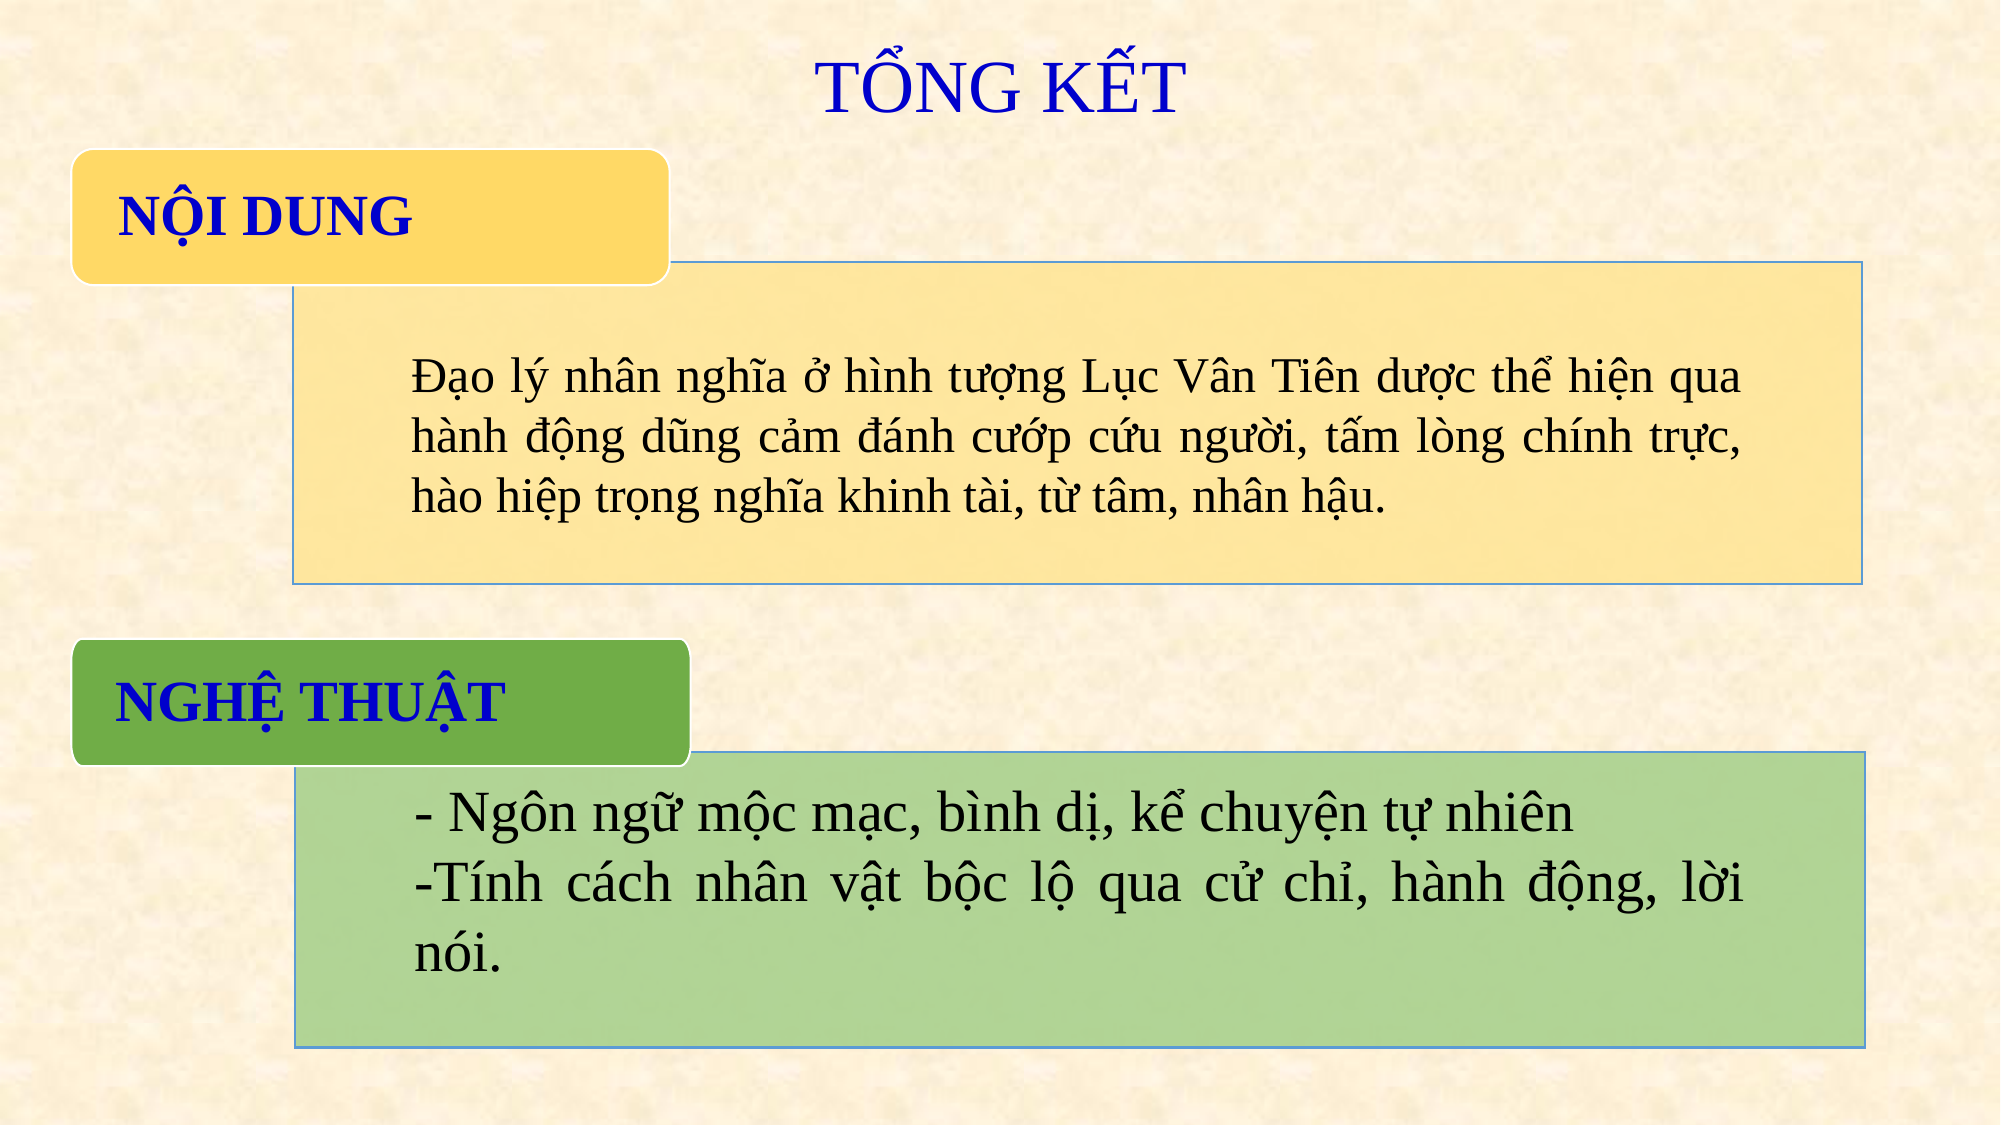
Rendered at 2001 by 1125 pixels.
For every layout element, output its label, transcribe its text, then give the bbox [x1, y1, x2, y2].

text_box [335, 236, 1873, 1125]
text_box - Ngôn ngữ mộc mạc, bình dị, kể chuyện tự nhiên -Tính cách nhân vật bộc lộ qua cử chỉ, hành động, lời nói. [294, 751, 1866, 1049]
text_box Đạo lý nhân nghĩa ở hình tượng Lục Vân Tiên dược thể hiện qua hành động dũng cảm đánh cướp cứu người, tấm lòng chính trực, hào hiệp trọng nghĩa khinh tài, từ tâm, nhân hậu. [292, 261, 1863, 585]
picture [0, 0, 2001, 1125]
text_box NỘI DUNG [70, 147, 671, 287]
text_box TỔNG KẾT [800, 30, 1231, 135]
text_box NGHỆ THUẬT [70, 637, 692, 768]
